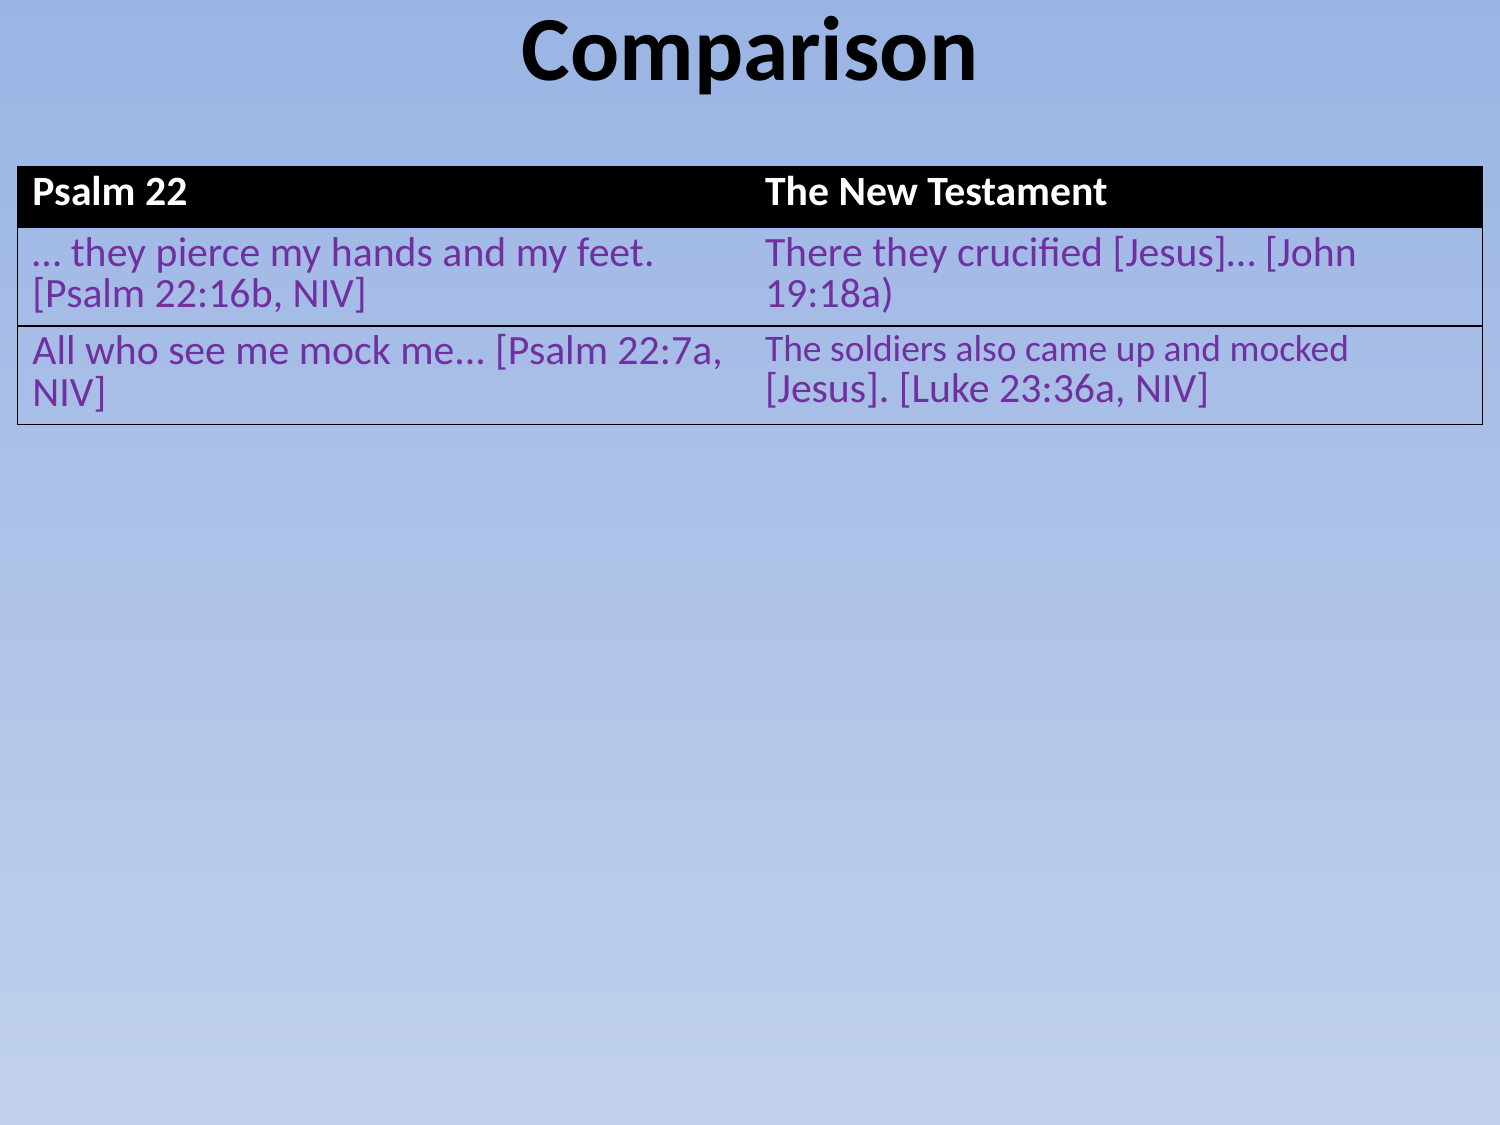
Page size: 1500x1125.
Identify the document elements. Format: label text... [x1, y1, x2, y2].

table_header The New Testament [750, 167, 1482, 226]
text_box Comparison [0, 0, 1500, 88]
table_cell … they pierce my hands and my feet. [Psalm 22:16b, NIV] [18, 228, 750, 325]
table_cell There they crucified [Jesus]… [John 19:18a) [750, 228, 1482, 325]
table_header Psalm 22 [18, 167, 750, 226]
table_cell All who see me mock me... [Psalm 22:7a, NIV] [18, 327, 750, 424]
table_cell The soldiers also came up and mocked [Jesus]. [Luke 23:36a, NIV] [750, 327, 1482, 424]
